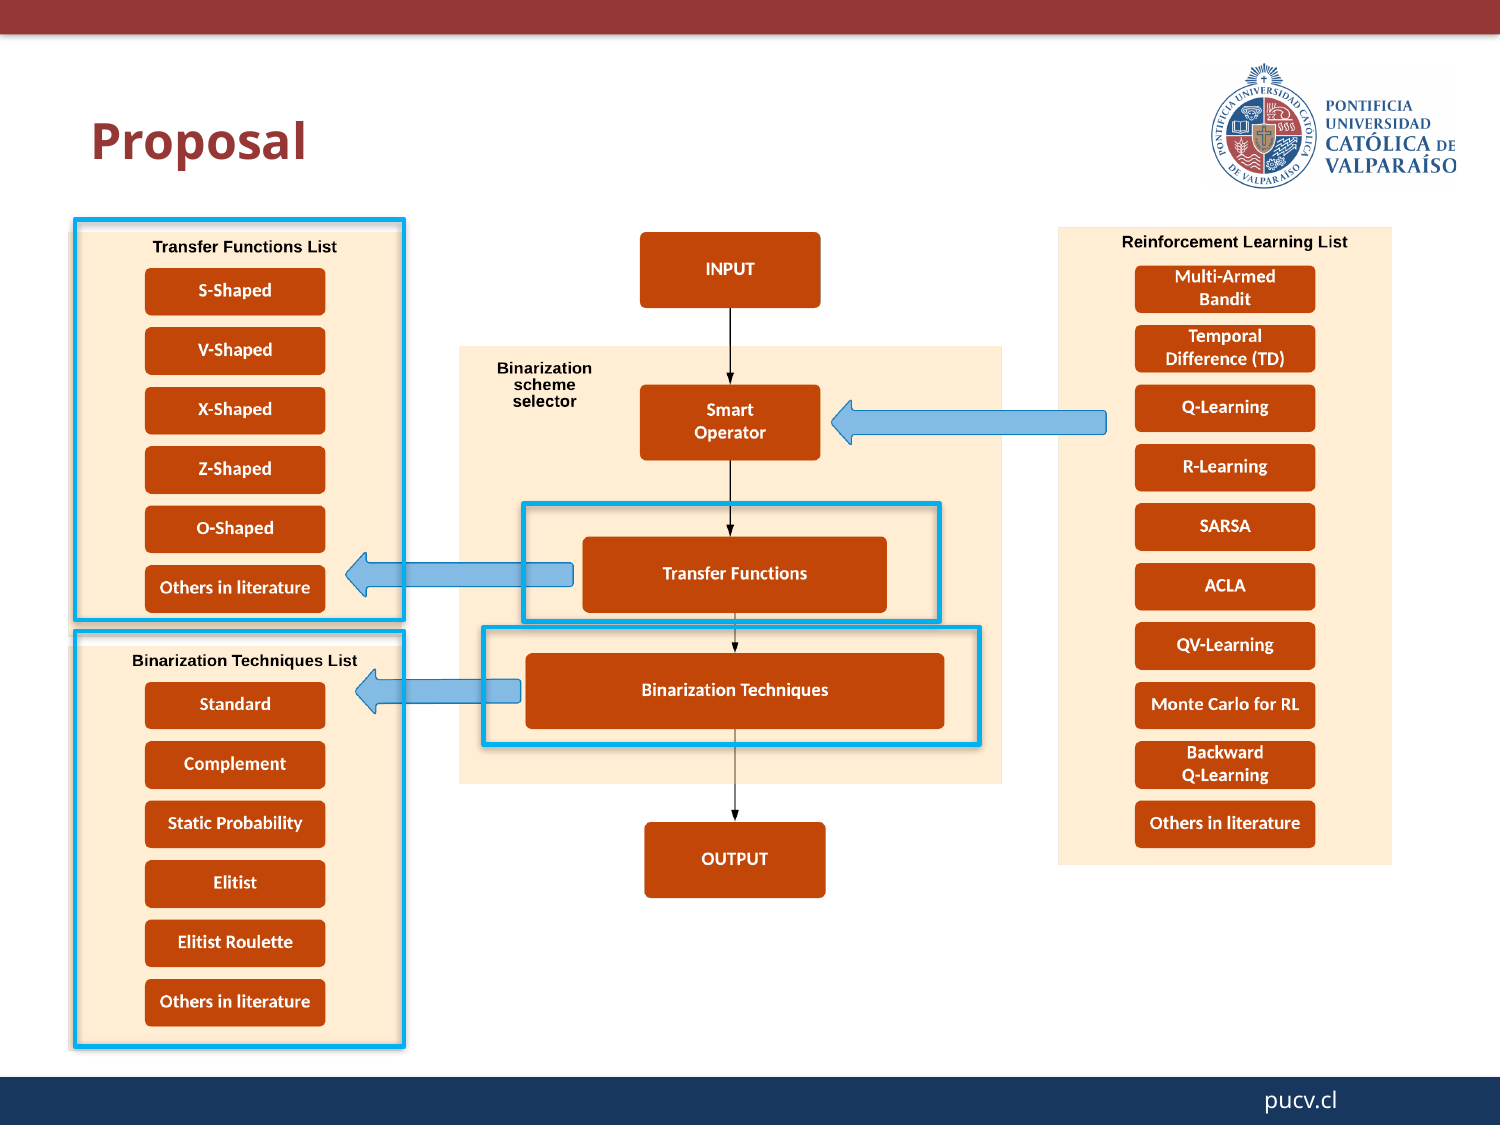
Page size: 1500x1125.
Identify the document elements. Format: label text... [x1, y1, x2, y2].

text_box Proposal [74, 102, 1425, 168]
picture [16, 208, 1426, 1069]
picture [1204, 63, 1457, 189]
